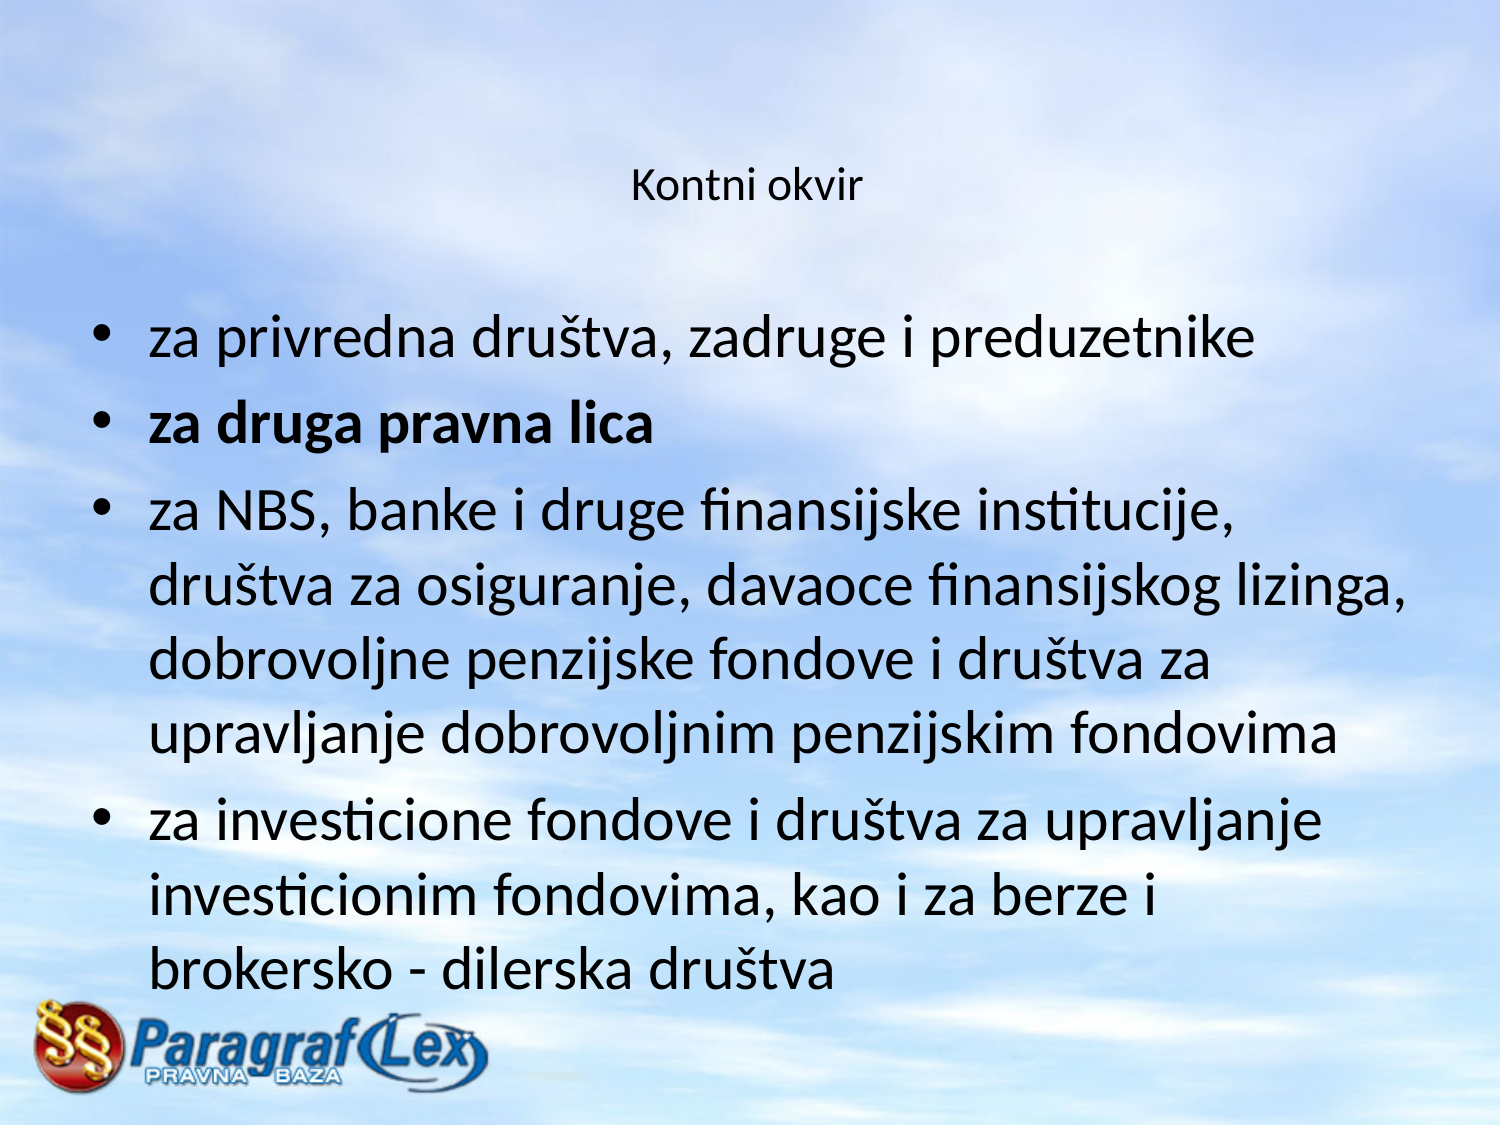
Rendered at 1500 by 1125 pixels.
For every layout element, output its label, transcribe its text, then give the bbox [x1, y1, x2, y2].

title Kontni okvir [72, 87, 1423, 275]
list za privredna društva, zadruge i preduzetnike za druga pravna lica za NBS, banke i druge finansijske institucije, društva za osiguranje, davaoce finansijskog lizinga, dobrovoljne penzijske fondove i društva za upravljanje dobrovoljnim penzijskim fondovima za investicione fondove i društva za upravljanje investicionim fondovima, kao i za berze i brokersko - dilerska društva [76, 287, 1427, 1030]
picture [0, 0, 1500, 1125]
